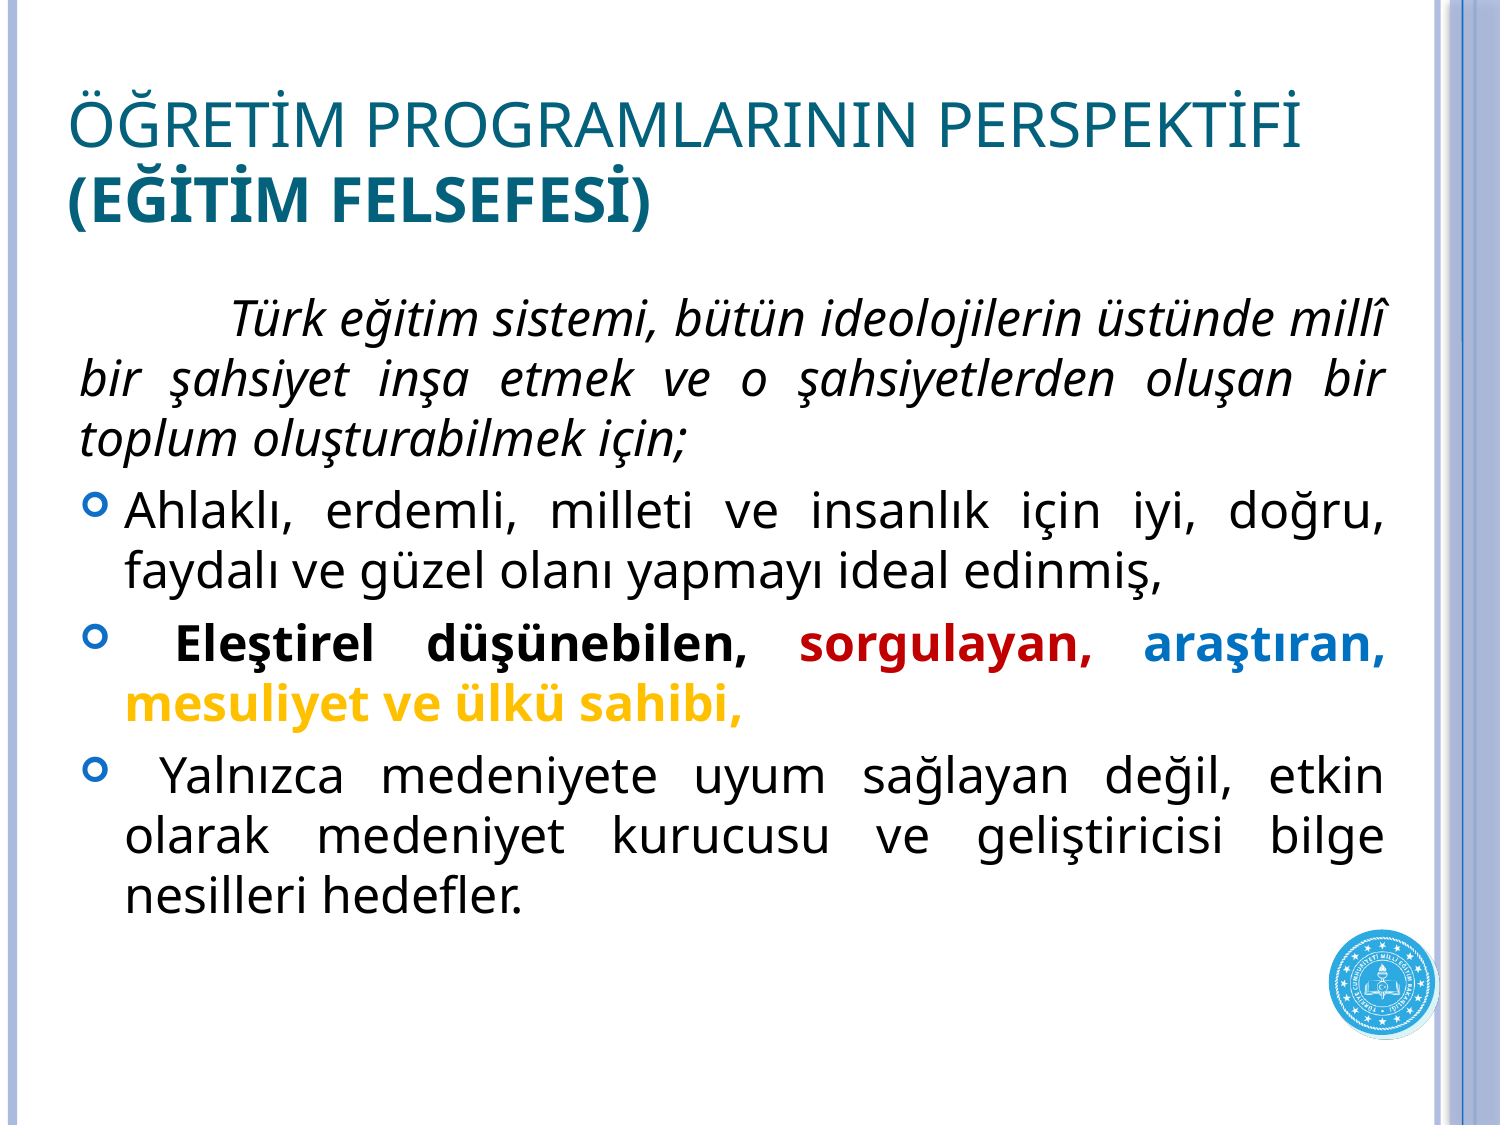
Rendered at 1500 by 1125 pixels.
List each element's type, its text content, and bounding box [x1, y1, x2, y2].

picture [1328, 928, 1436, 1036]
title ÖĞRETİM PROGRAMLARININ PERSPEKTİFİ (EĞİTİM FELSEFESİ) [53, 54, 1412, 243]
list Türk eğitim sistemi, bütün ideolojilerin üstünde millî bir şahsiyet inşa etmek ve o şahsiyetlerden oluşan bir toplum oluşturabilmek için; Ahlaklı, erdemli, milleti ve insanlık için iyi, doğru, faydalı ve güzel olanı yapmayı ideal edinmiş, Eleştirel düşünebilen, sorgulayan, araştıran, mesuliyet ve ülkü sahibi, Yalnızca medeniyete uyum sağlayan değil, etkin olarak medeniyet kurucusu ve geliştiricisi bilge nesilleri hedefler. [64, 278, 1402, 1111]
